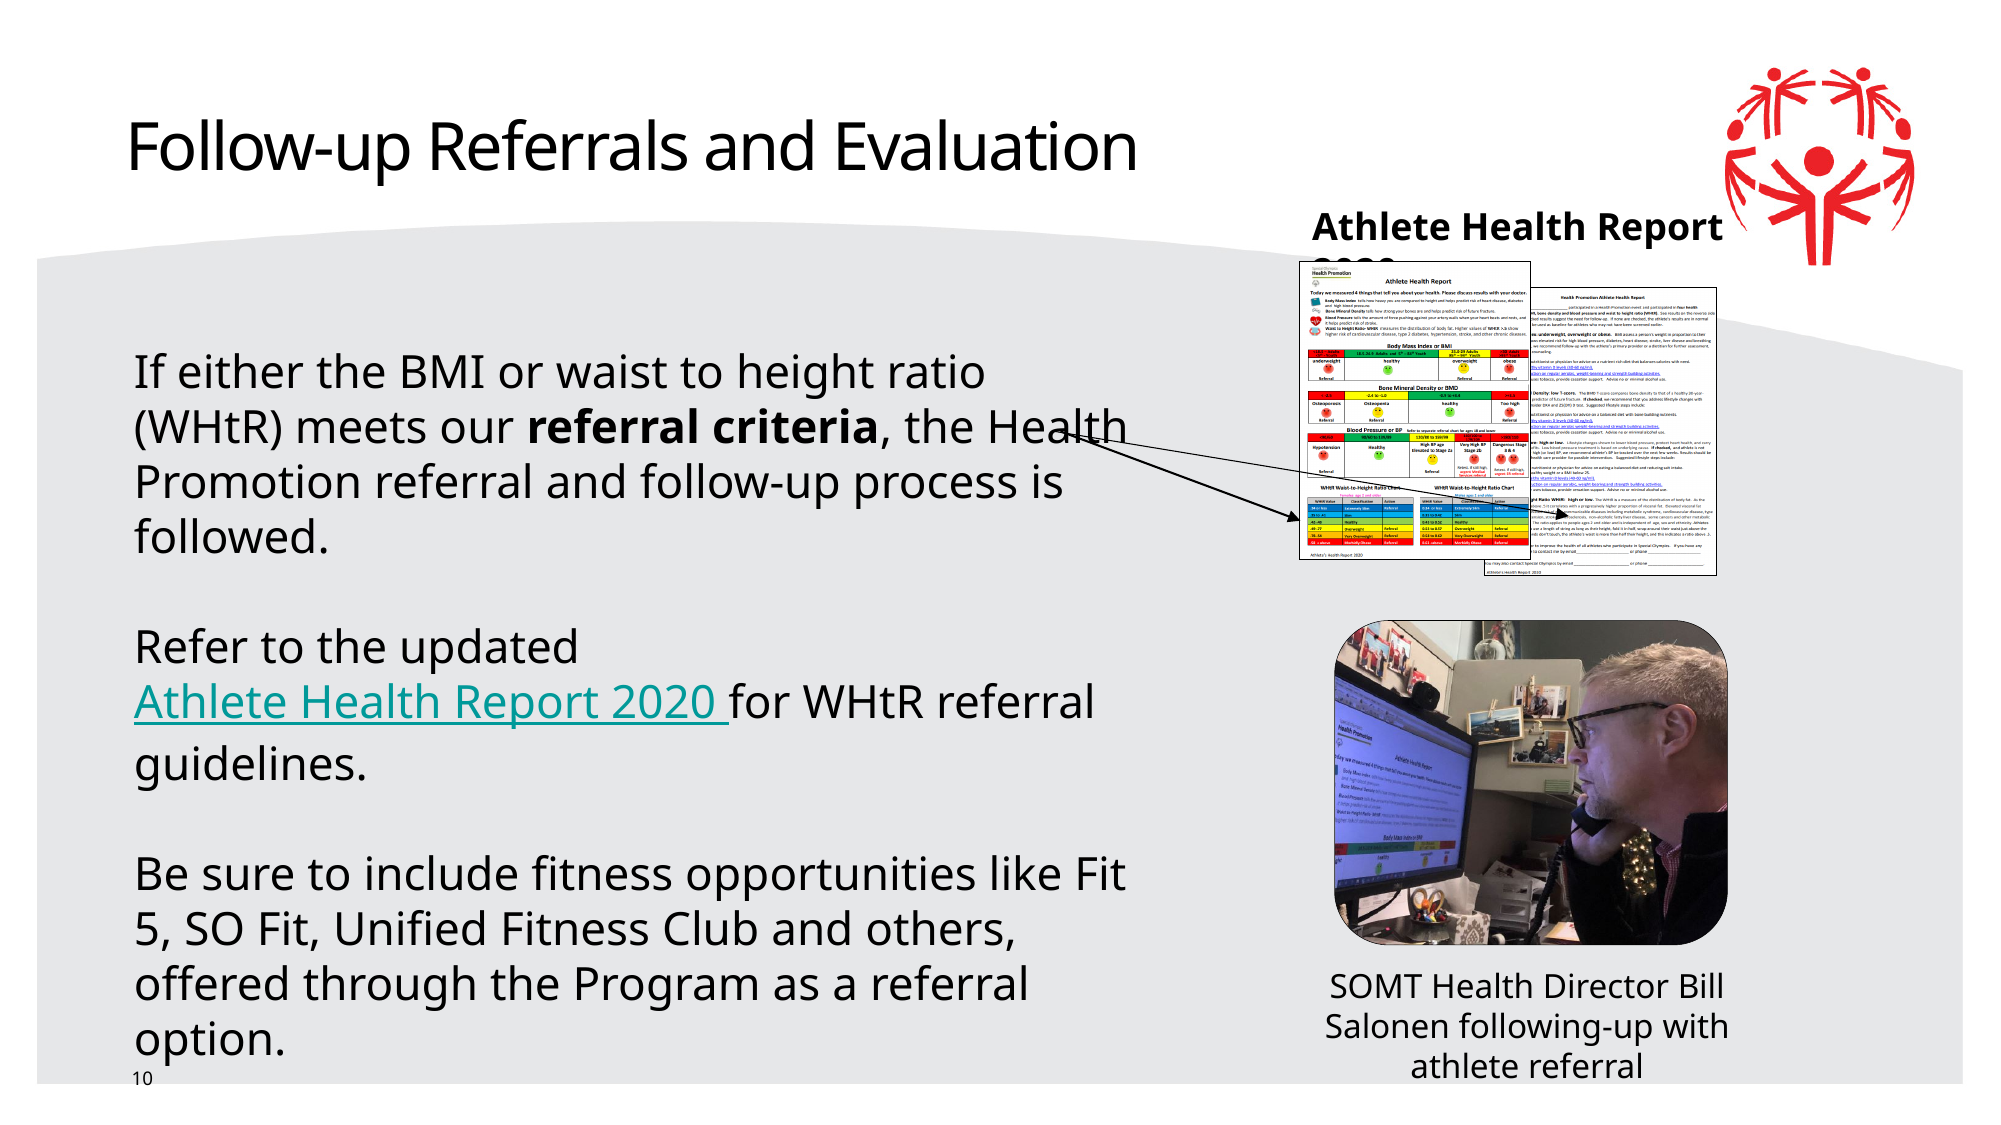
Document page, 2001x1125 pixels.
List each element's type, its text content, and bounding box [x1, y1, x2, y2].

picture [0, 0, 2001, 1125]
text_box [1297, 195, 1765, 576]
slide_number 10 [121, 1061, 887, 1093]
text_box If either the BMI or waist to height ratio (WHtR) meets our referral criteria, the Health Promotion referral and follow-up process is followed. Refer to the updated Athlete Health Report 2020 for WHtR referral guidelines. Be sure to include fitness opportunities like Fit 5, SO Fit, Unified Fitness Club and others, offered through the Program as a referral option. [119, 335, 1150, 1073]
text_box SOMT Health Director Bill Salonen following-up with athlete referral [1261, 957, 1794, 1093]
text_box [1054, 431, 1569, 517]
text_box [1332, 618, 1730, 948]
title Follow-up Referrals and Evaluation [119, 60, 1662, 232]
